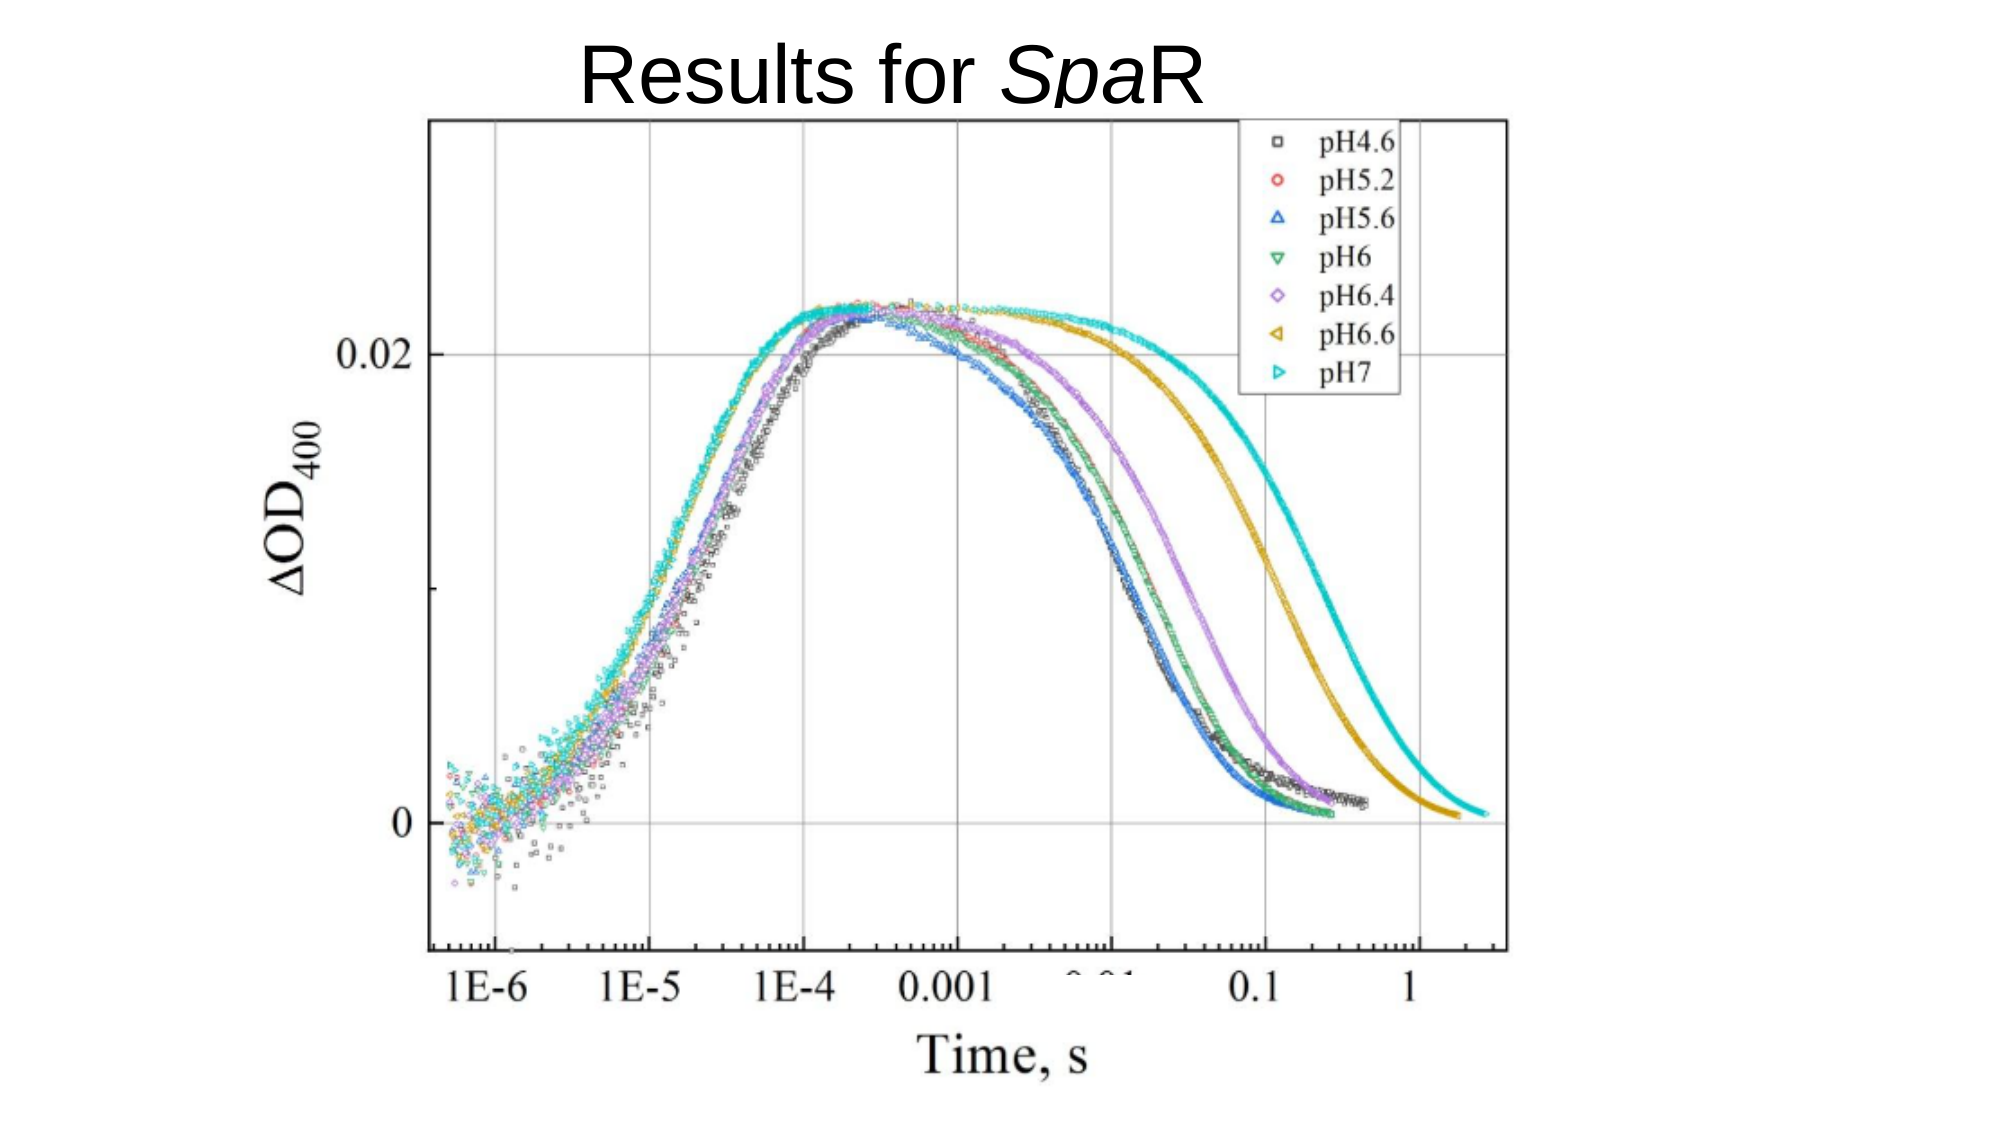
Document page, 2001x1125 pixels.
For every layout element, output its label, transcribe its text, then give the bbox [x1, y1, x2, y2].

title Results for SpaR [563, 0, 1914, 171]
picture [239, 108, 1524, 1104]
